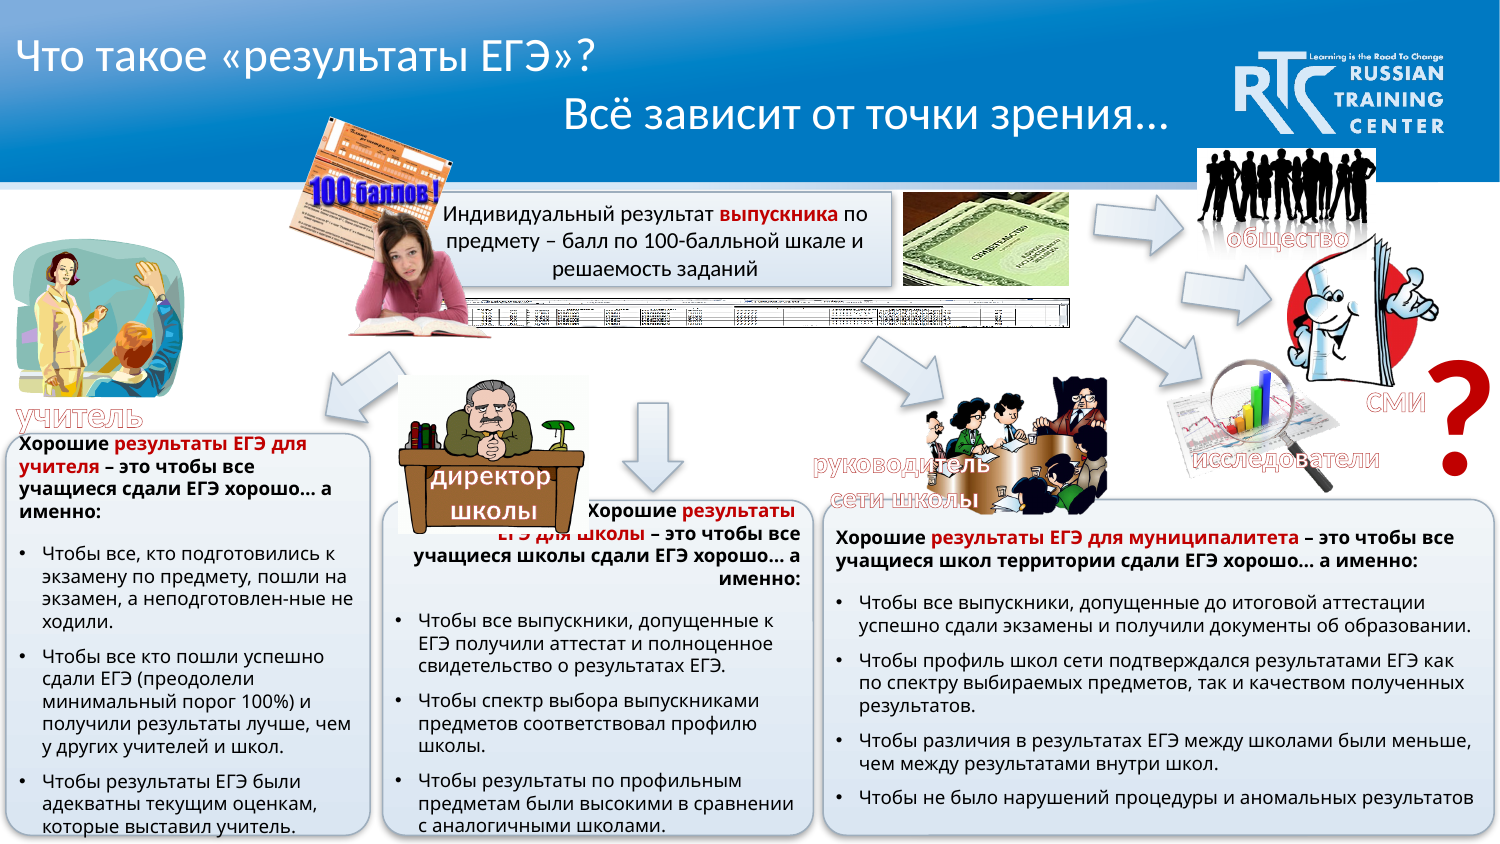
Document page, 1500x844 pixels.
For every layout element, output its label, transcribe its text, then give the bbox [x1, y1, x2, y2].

text_box Хорошие результаты ЕГЭ для учителя – это чтобы все учащиеся сдали ЕГЭ хорошо… а именно: Чтобы все, кто подготовились к экзамену по предмету, пошли на экзамен, а неподготовлен-ные не ходили. Чтобы все кто пошли успешно сдали ЕГЭ (преодолели минимальный порог 100%) и получили результаты лучше, чем у других учителей и школ. Чтобы результаты ЕГЭ были адекватны текущим оценкам, которые выставил учитель. [5, 433, 371, 836]
text_box СМИ [1351, 391, 1442, 426]
text_box учитель [0, 382, 159, 443]
text_box руководитель сети школы [797, 436, 899, 521]
picture [903, 192, 1069, 286]
text_box [1093, 198, 1184, 256]
text_box [861, 336, 910, 387]
picture [398, 374, 589, 535]
picture [0, 0, 1119, 147]
picture [904, 359, 1130, 532]
picture [0, 0, 1500, 495]
text_box [325, 354, 405, 423]
text_box [1119, 316, 1198, 369]
text_box [1181, 269, 1272, 326]
text_box Индивидуальный результат выпускника по предмету – балл по 100-балльной шкале и решаемость заданий [499, 198, 892, 287]
text_box ? [1405, 301, 1496, 516]
text_box Хорошие результаты ЕГЭ для школы – это чтобы все учащиеся школы сдали ЕГЭ хорошо… а именно: Чтобы все выпускники, допущенные к ЕГЭ получили аттестат и полноценное свидетельство о результатах ЕГЭ. Чтобы спектр выбора выпускниками предметов соответствовал профилю школы. Чтобы результаты по профильным предметам были высокими в сравнении с аналогичными школами. [382, 500, 814, 836]
text_box Хорошие результаты ЕГЭ для муниципалитета – это чтобы все учащиеся школ территории сдали ЕГЭ хорошо… а именно: Чтобы все выпускники, допущенные до итоговой аттестации успешно сдали экзамены и получили документы об образовании. Чтобы профиль школ сети подтверждался результатами ЕГЭ как по спектру выбираемых предметов, так и качеством полученных результатов. Чтобы различия в результатах ЕГЭ между школами были меньше, чем между результатами внутри школ. Чтобы не было нарушений процедуры и аномальных результатов [823, 499, 1495, 836]
text_box исследователи [1346, 430, 1396, 481]
text_box [622, 403, 684, 492]
picture [12, 238, 185, 398]
